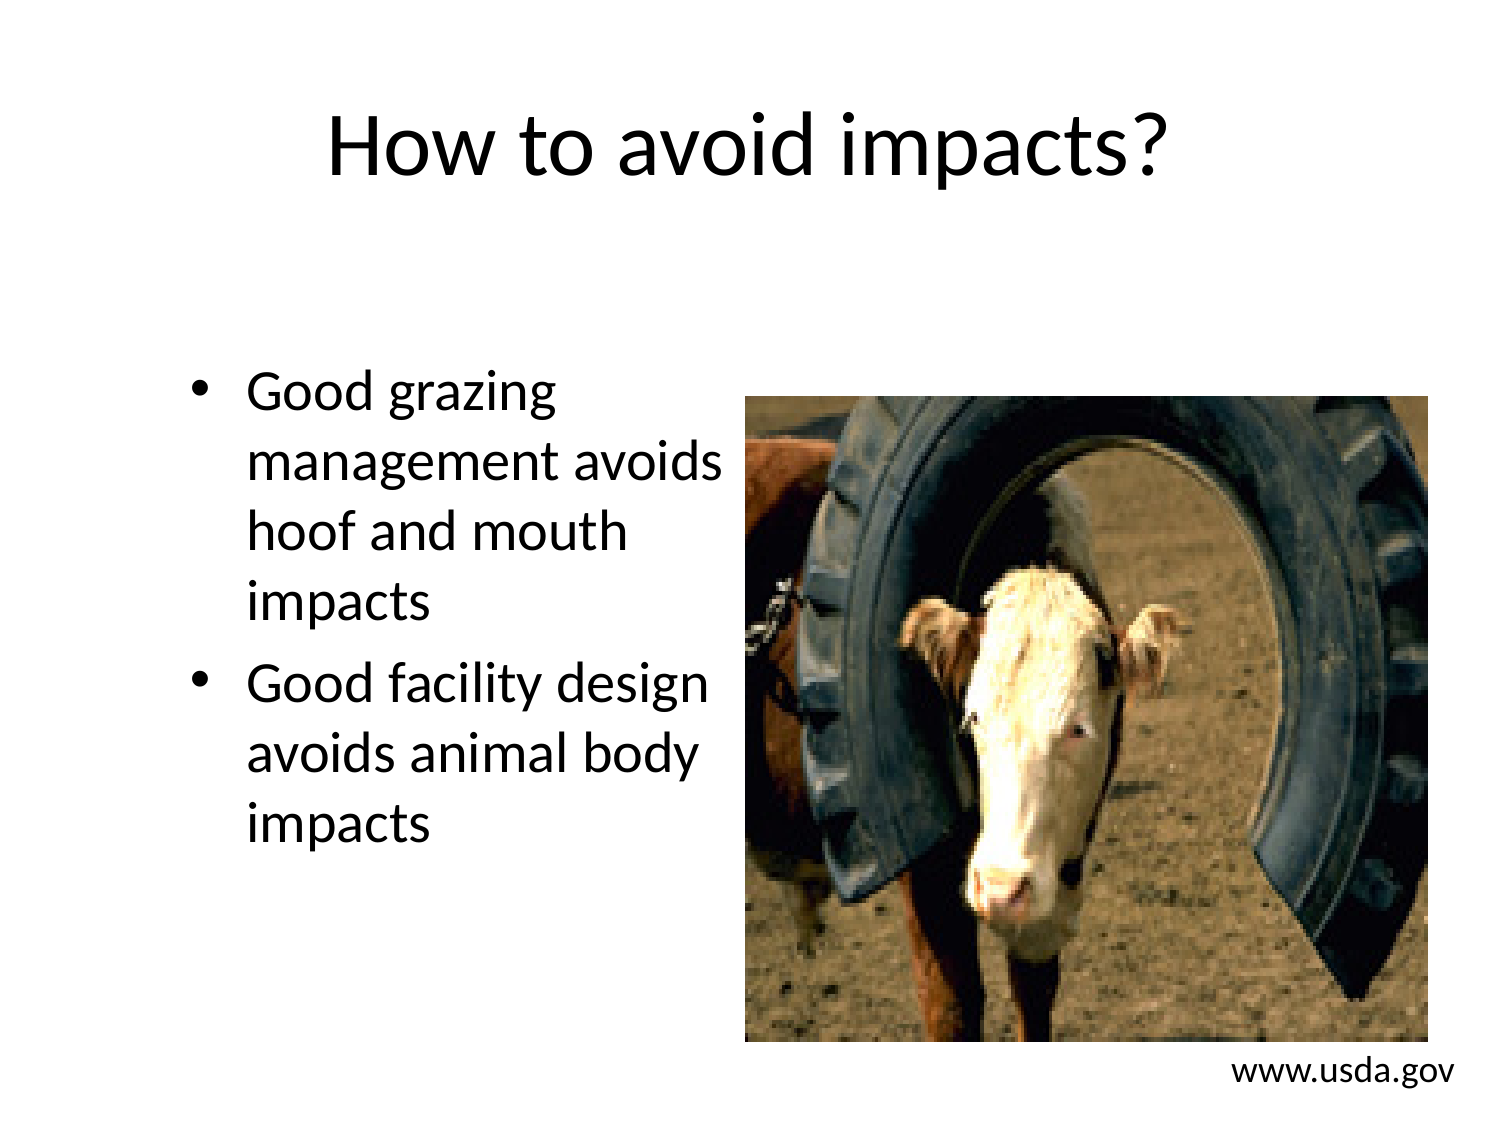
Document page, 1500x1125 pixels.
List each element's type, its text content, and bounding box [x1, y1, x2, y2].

picture [745, 395, 1428, 1042]
text_box www.usda.gov [1216, 1037, 1470, 1098]
title How to avoid impacts? [75, 45, 1425, 233]
list Good grazing management avoids hoof and mouth impacts Good facility design avoids animal body impacts [174, 344, 775, 1020]
